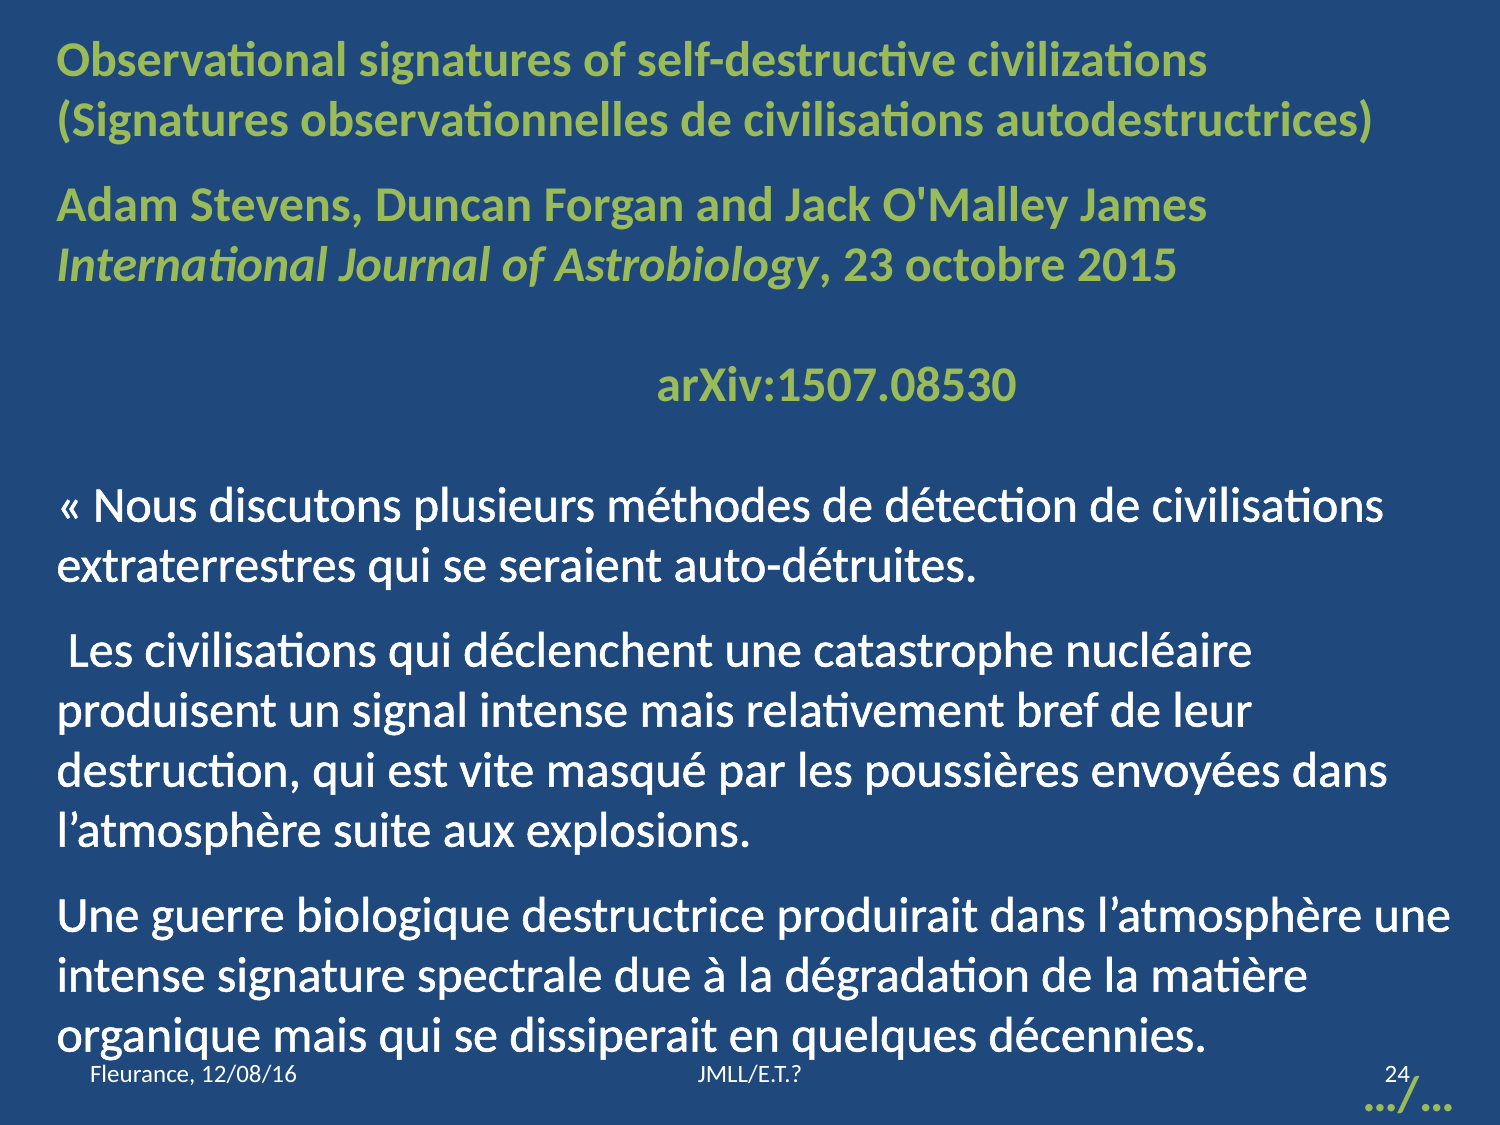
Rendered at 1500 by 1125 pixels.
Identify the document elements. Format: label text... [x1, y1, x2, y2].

text_box Observational signatures of self-destructive civilizations (Signatures observationnelles de civilisations autodestructrices) Adam Stevens, Duncan Forgan and Jack O'Malley James International Journal of Astrobiology, 23 octobre 2015 arXiv:1507.08530 « Nous discutons plusieurs méthodes de détection de civilisations extraterrestres qui se seraient auto-détruites. Les civilisations qui déclenchent une catastrophe nucléaire produisent un signal intense mais relativement bref de leur destruction, qui est vite masqué par les poussières envoyées dans l’atmosphère suite aux explosions. Une guerre biologique destructrice produirait dans l’atmosphère une intense signature spectrale due à la dégradation de la matière organique mais qui se dissiperait en quelques décennies. …/… [41, 19, 1470, 1125]
